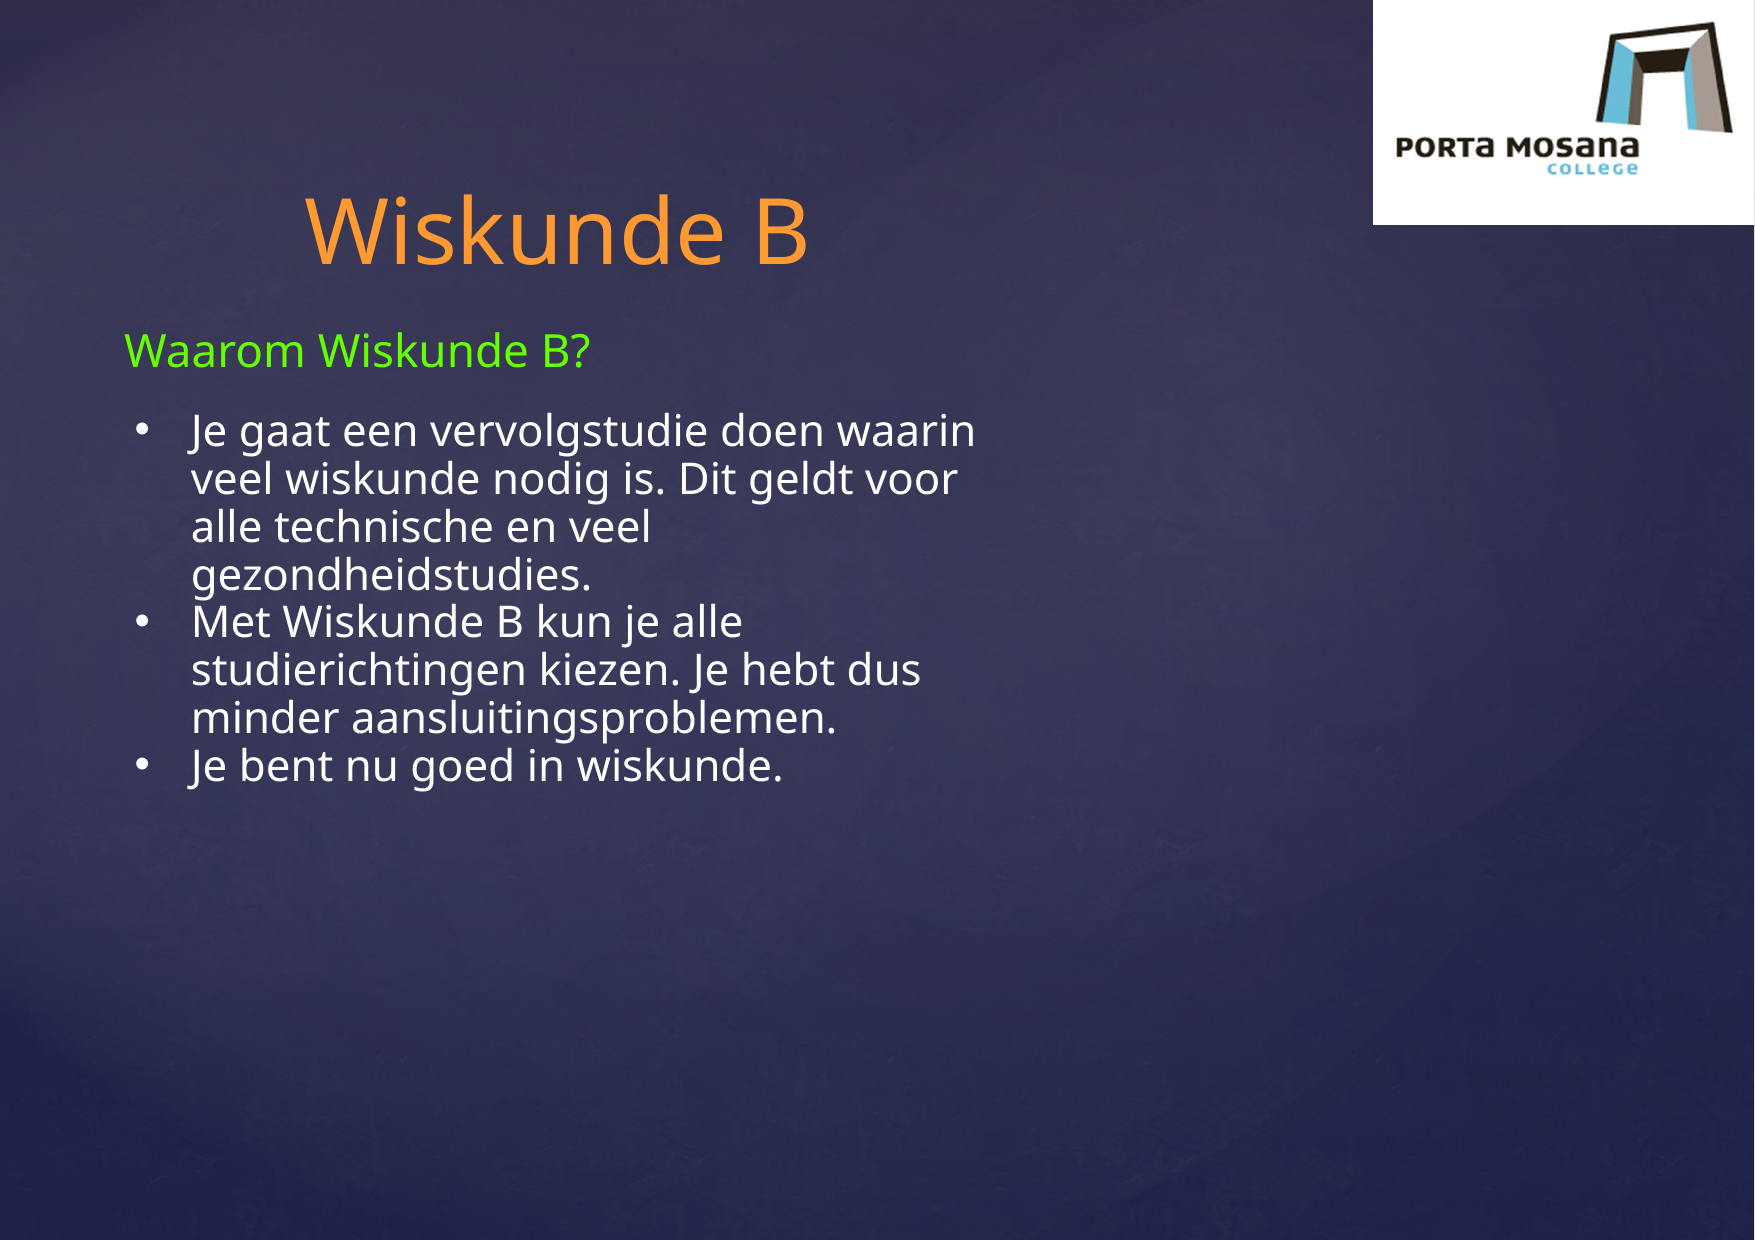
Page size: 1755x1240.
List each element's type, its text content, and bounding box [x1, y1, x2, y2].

picture [1372, 0, 1755, 226]
text_box Wiskunde B [304, 177, 812, 283]
text_box Waarom Wiskunde B? [124, 324, 591, 378]
text_box Je gaat een vervolgstudie doen waarin veel wiskunde nodig is. Dit geldt voor alle technische en veel gezondheidstudies. Met Wiskunde B kun je alle studierichtingen kiezen. Je hebt dus minder aansluitingsproblemen. Je bent nu goed in wiskunde. [134, 407, 1007, 791]
